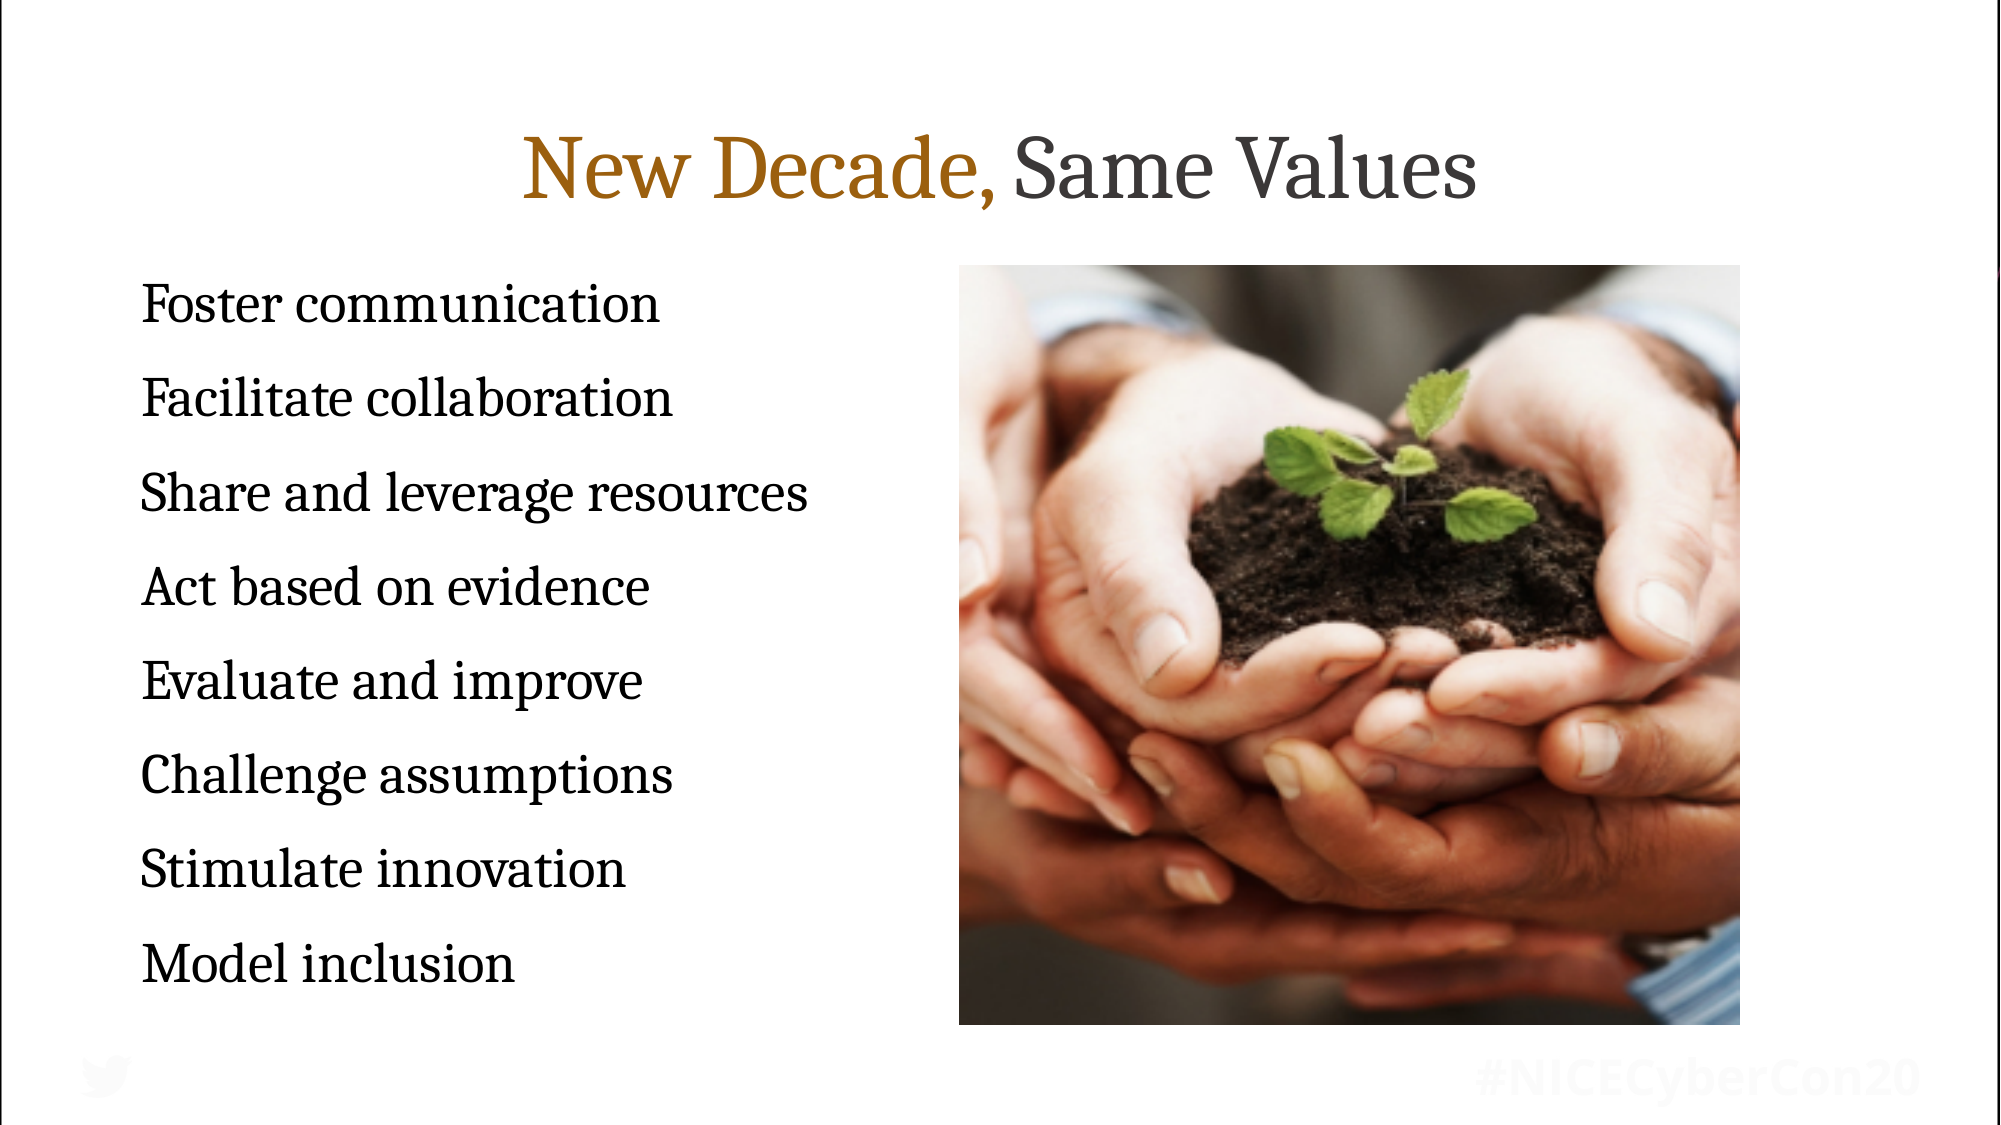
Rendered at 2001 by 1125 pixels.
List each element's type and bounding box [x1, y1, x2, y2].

picture [0, 0, 2000, 1125]
list [959, 265, 1740, 1025]
